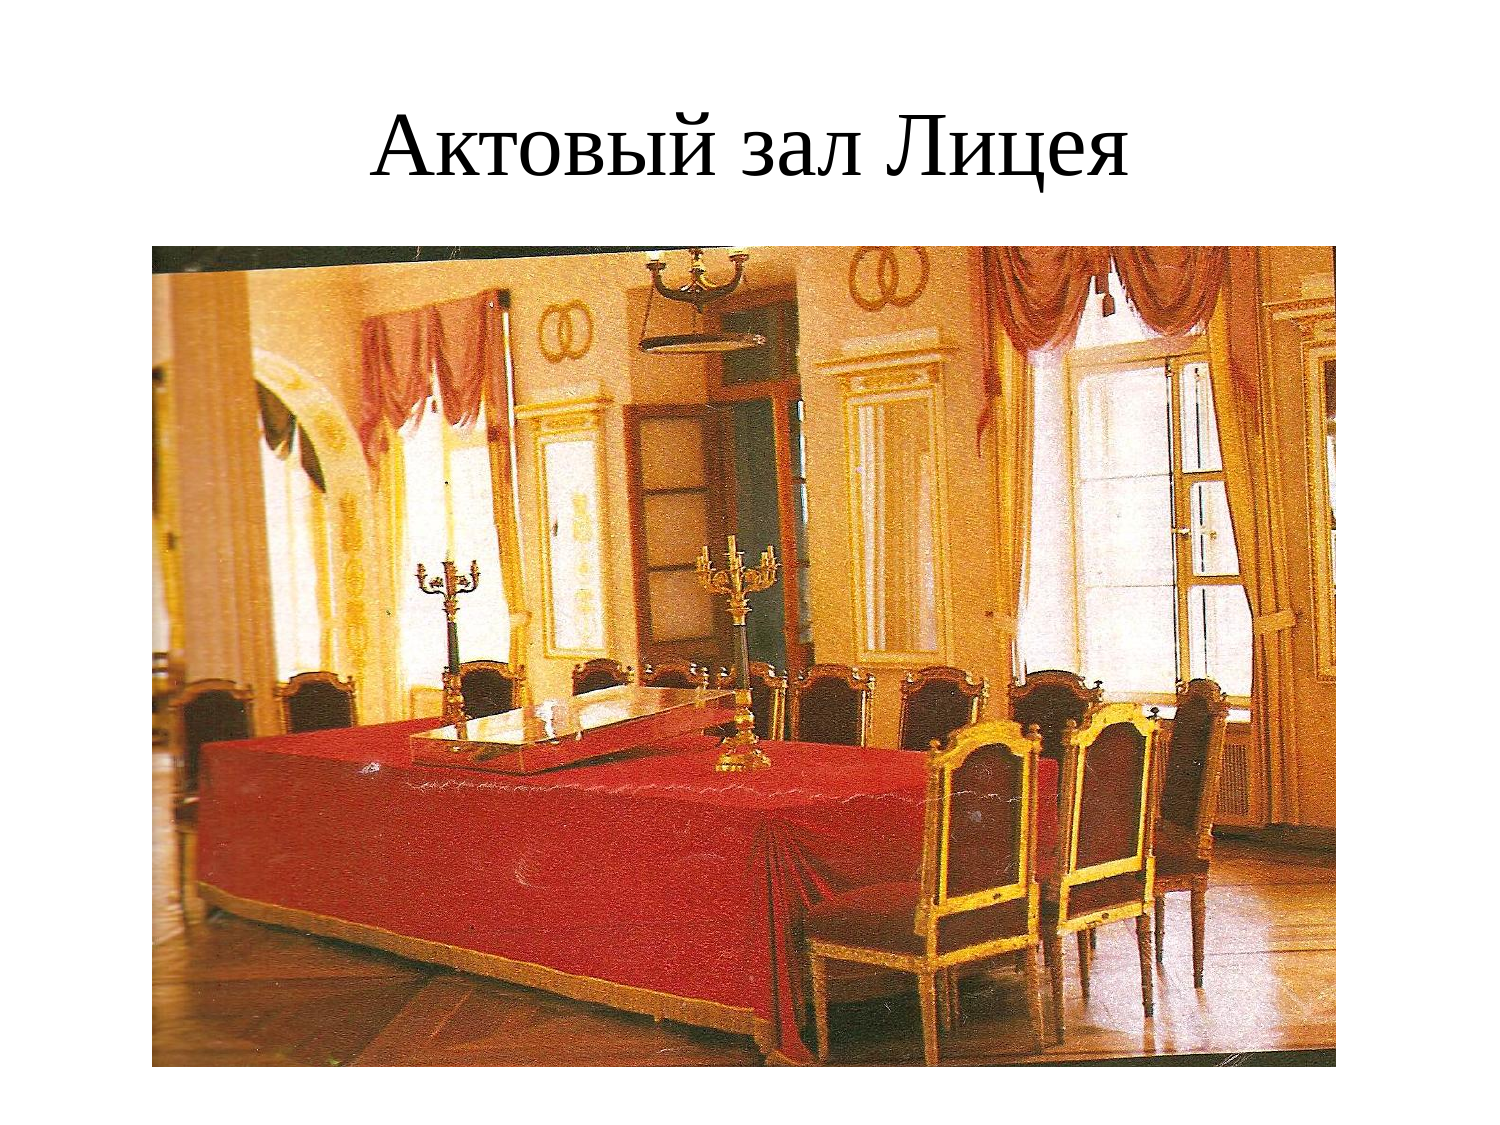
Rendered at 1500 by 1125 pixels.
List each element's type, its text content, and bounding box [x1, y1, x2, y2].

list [152, 245, 1337, 1067]
title Актовый зал Лицея [75, 45, 1425, 233]
